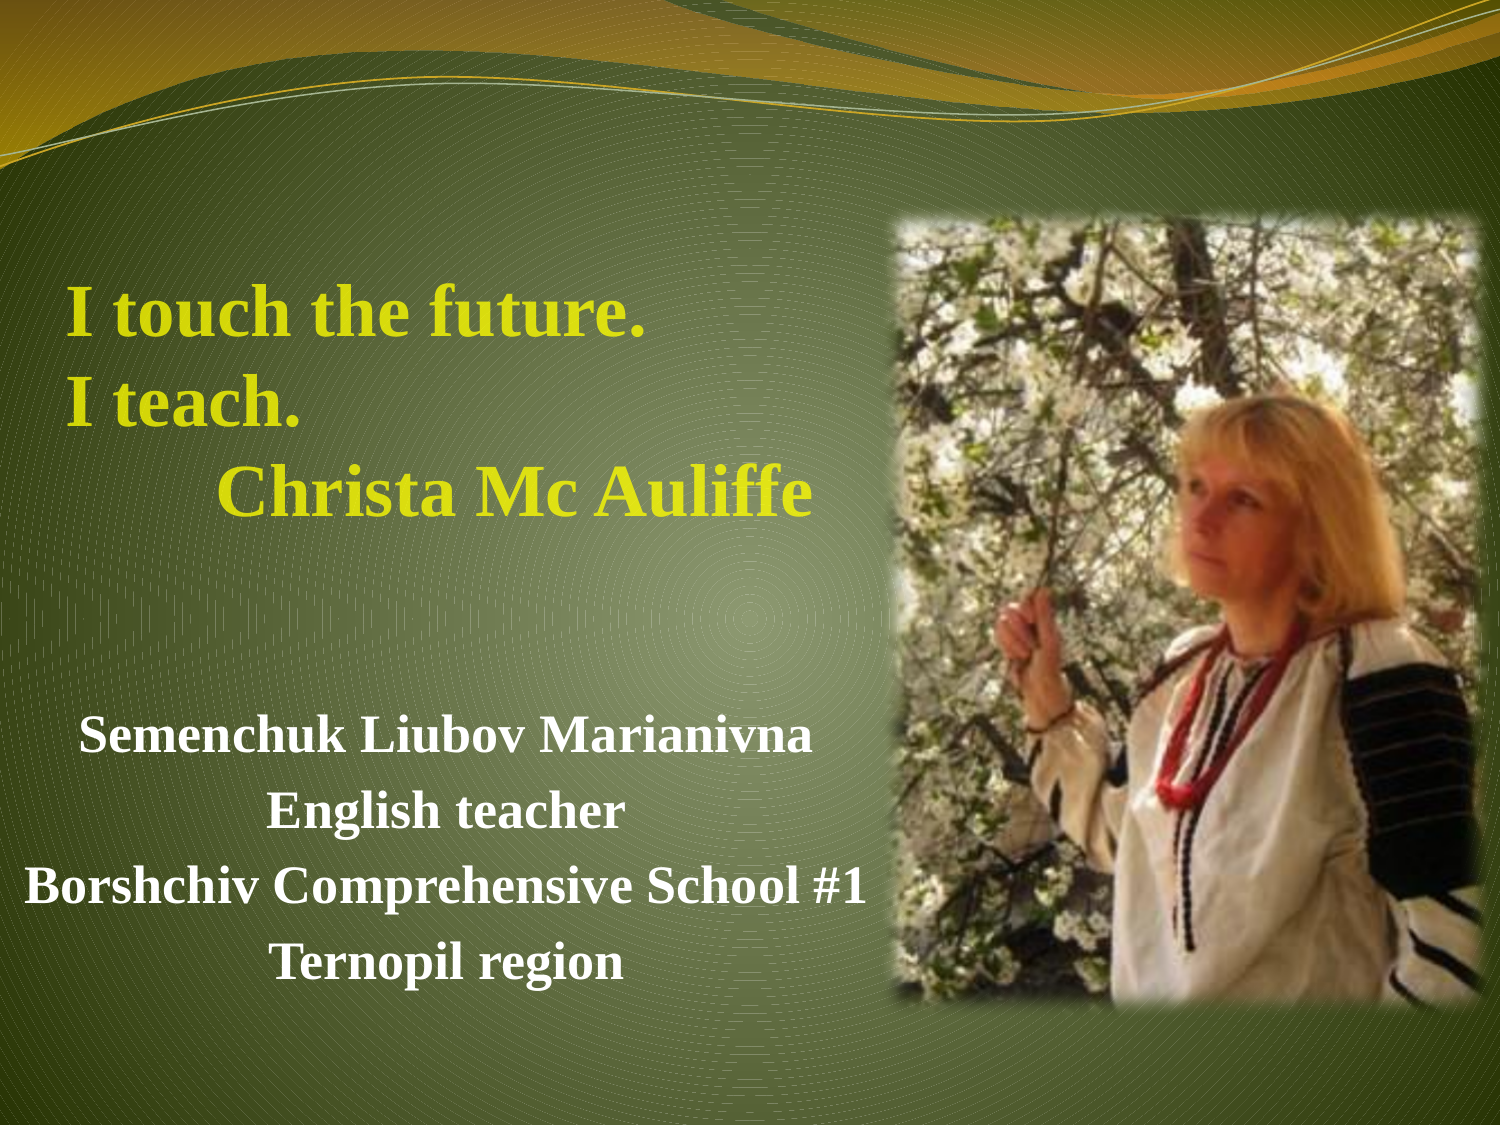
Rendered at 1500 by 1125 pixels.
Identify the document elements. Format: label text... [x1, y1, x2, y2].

title I touch the future. I teach. Christa Mc Auliffe [64, 223, 821, 532]
subtitle Semenchuk Liubov Marianivna English teacher Borshchiv Comprehensive School #1 Ternopil region [0, 690, 872, 979]
picture [879, 203, 1494, 1019]
